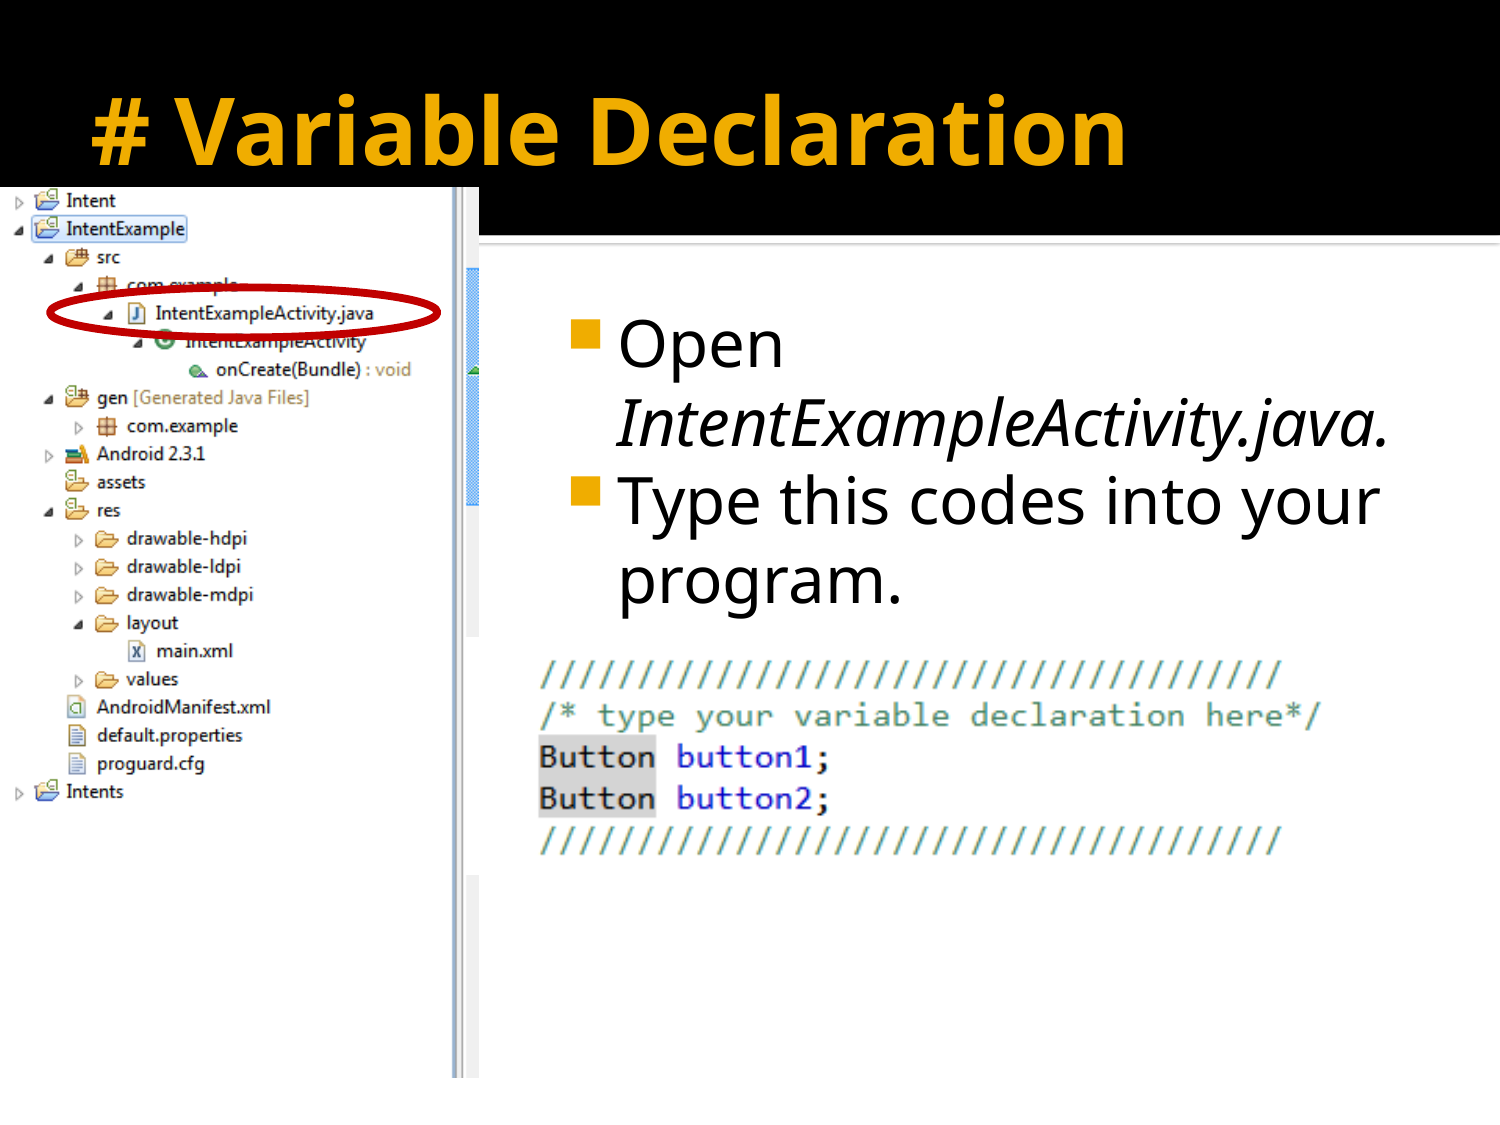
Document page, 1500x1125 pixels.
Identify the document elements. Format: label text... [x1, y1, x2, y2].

title # Variable Declaration [75, 25, 1425, 231]
list Open IntentExampleActivity.java. Type this codes into your program. [537, 287, 1500, 625]
picture [0, 187, 1500, 1079]
